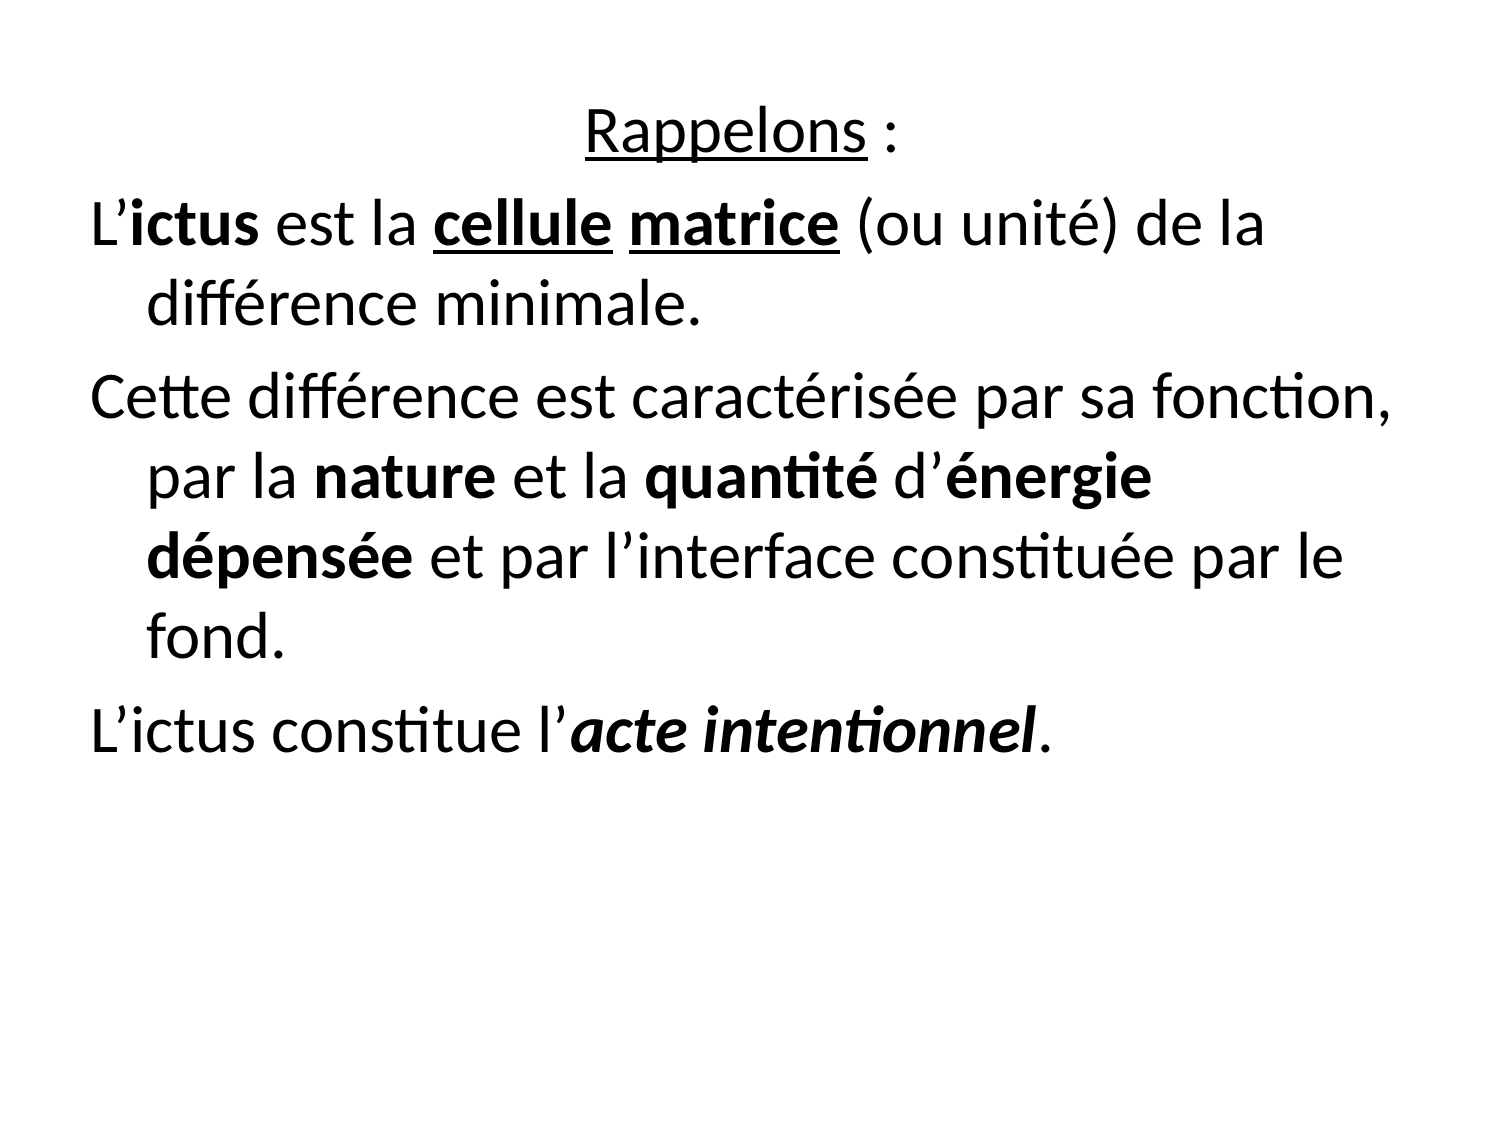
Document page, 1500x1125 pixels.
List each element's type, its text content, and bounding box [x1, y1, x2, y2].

list Rappelons : L’ictus est la cellule matrice (ou unité) de la différence minimale. Cette différence est caractérisée par sa fonction, par la nature et la quantité d’énergie dépensée et par l’interface constituée par le fond. L’ictus constitue l’acte intentionnel. [75, 78, 1425, 1005]
